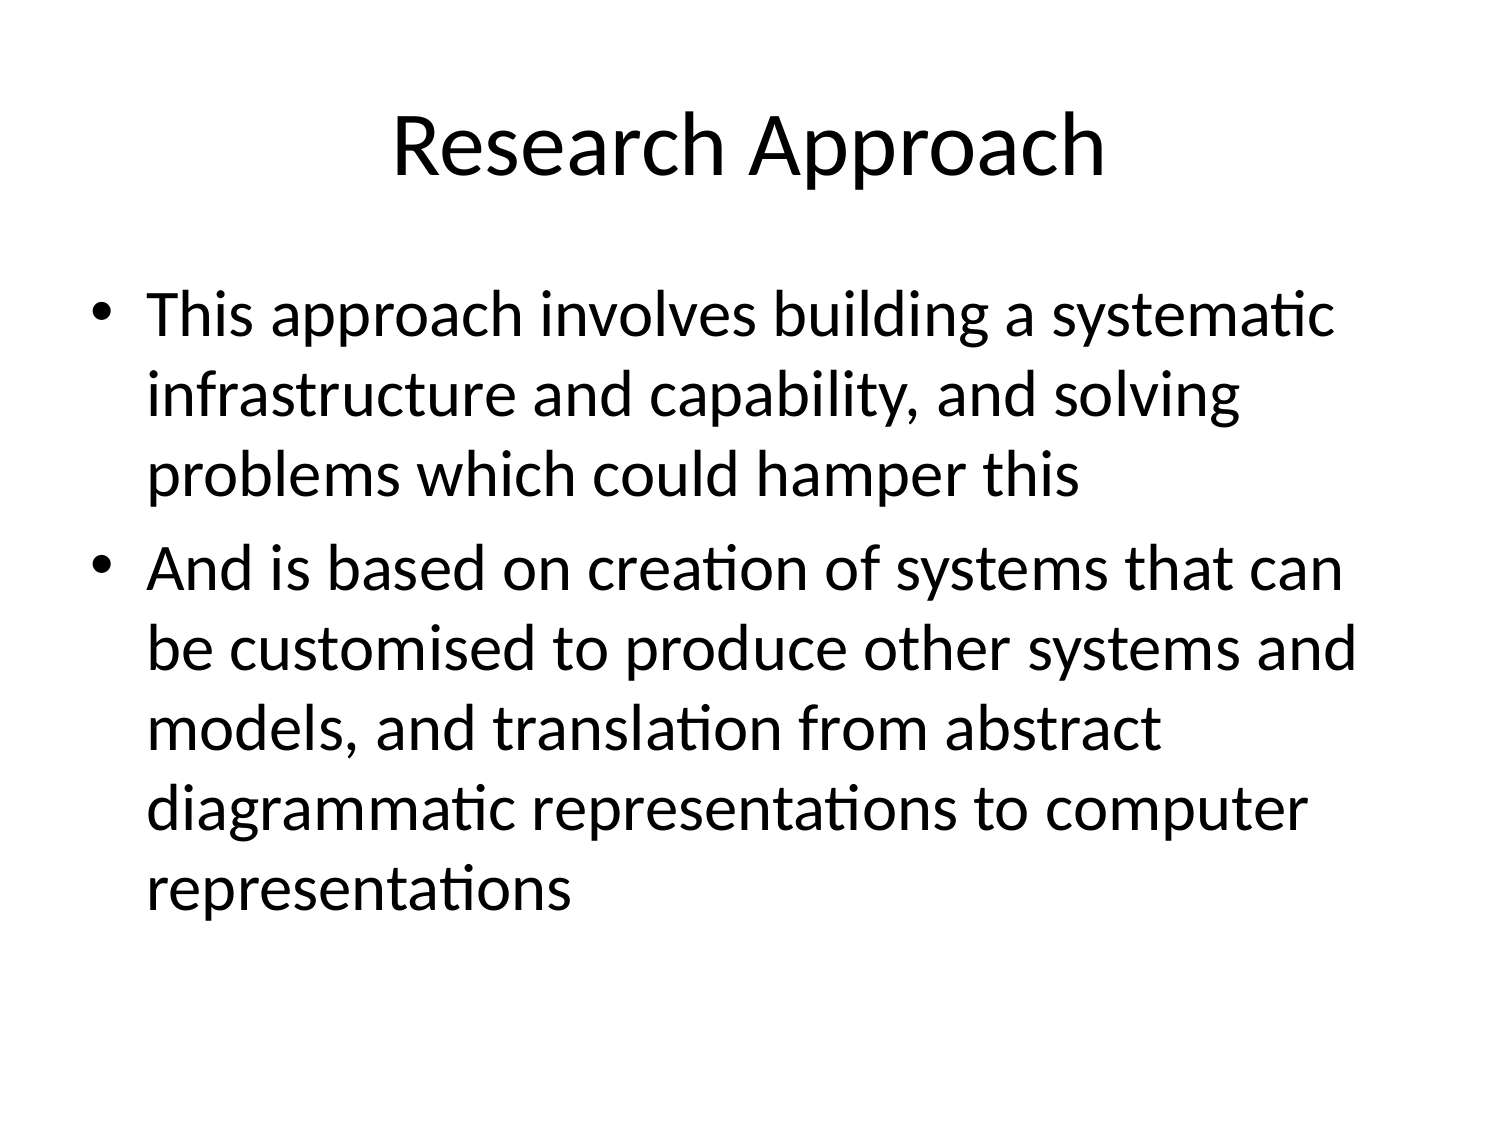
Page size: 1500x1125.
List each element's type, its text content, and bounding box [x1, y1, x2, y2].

title Research Approach [75, 45, 1425, 233]
list This approach involves building a systematic infrastructure and capability, and solving problems which could hamper this And is based on creation of systems that can be customised to produce other systems and models, and translation from abstract diagrammatic representations to computer representations [75, 262, 1425, 1005]
